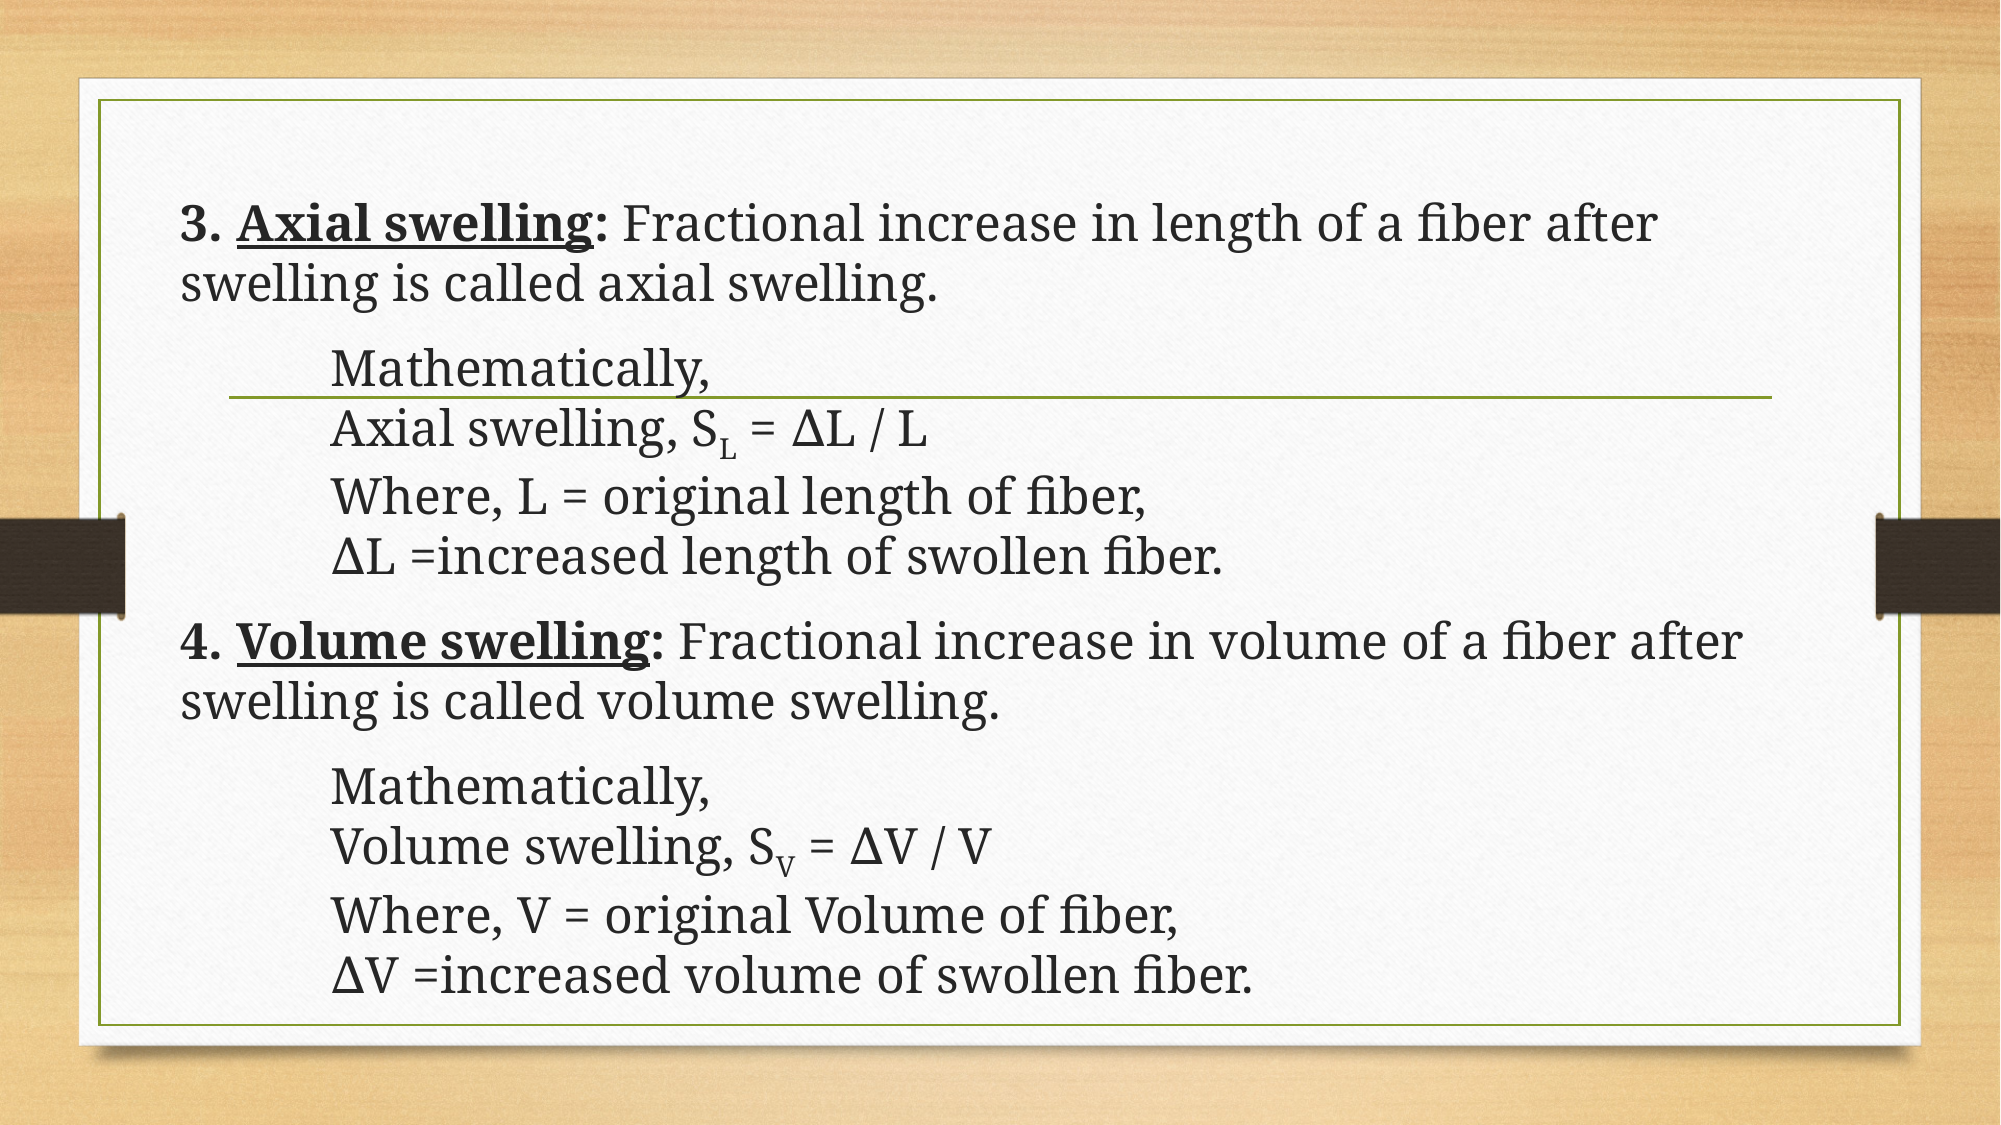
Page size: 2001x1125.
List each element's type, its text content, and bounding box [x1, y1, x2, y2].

list 3. Axial swelling: Fractional increase in length of a fiber after swelling is called axial swelling. Mathematically, Axial swelling, SL = ∆L / L Where, L = original length of fiber, ∆L =increased length of swollen fiber. 4. Volume swelling: Fractional increase in volume of a fiber after swelling is called volume swelling. Mathematically, Volume swelling, SV = ∆V / V Where, V = original Volume of fiber, ∆V =increased volume of swollen fiber. [165, 184, 1859, 1021]
picture [0, 0, 2001, 1125]
